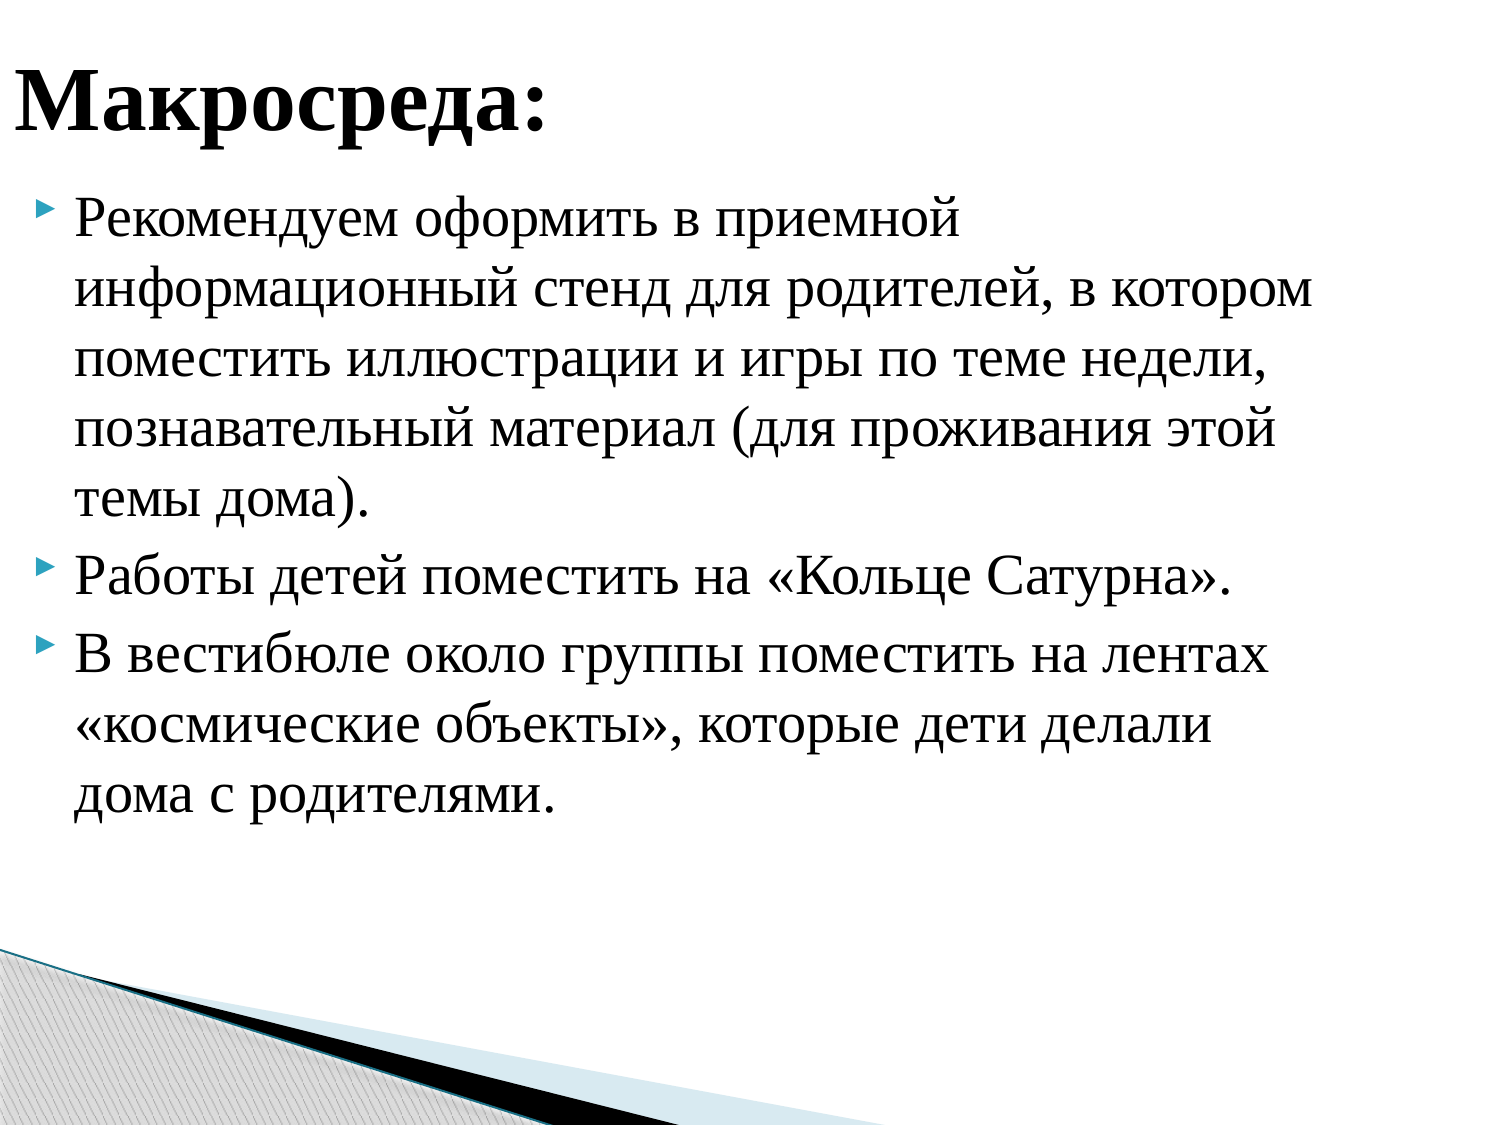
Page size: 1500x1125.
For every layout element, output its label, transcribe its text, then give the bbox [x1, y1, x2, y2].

list Рекомендуем оформить в приемной информационный стенд для родителей, в котором поместить иллюстрации и игры по теме недели, познавательный материал (для проживания этой темы дома). Работы детей поместить на «Кольце Сатурна». В вестибюле около группы поместить на лентах «космические объекты», которые дети делали дома с родителями. [0, 188, 1350, 914]
title Макросреда: [0, 0, 1500, 188]
